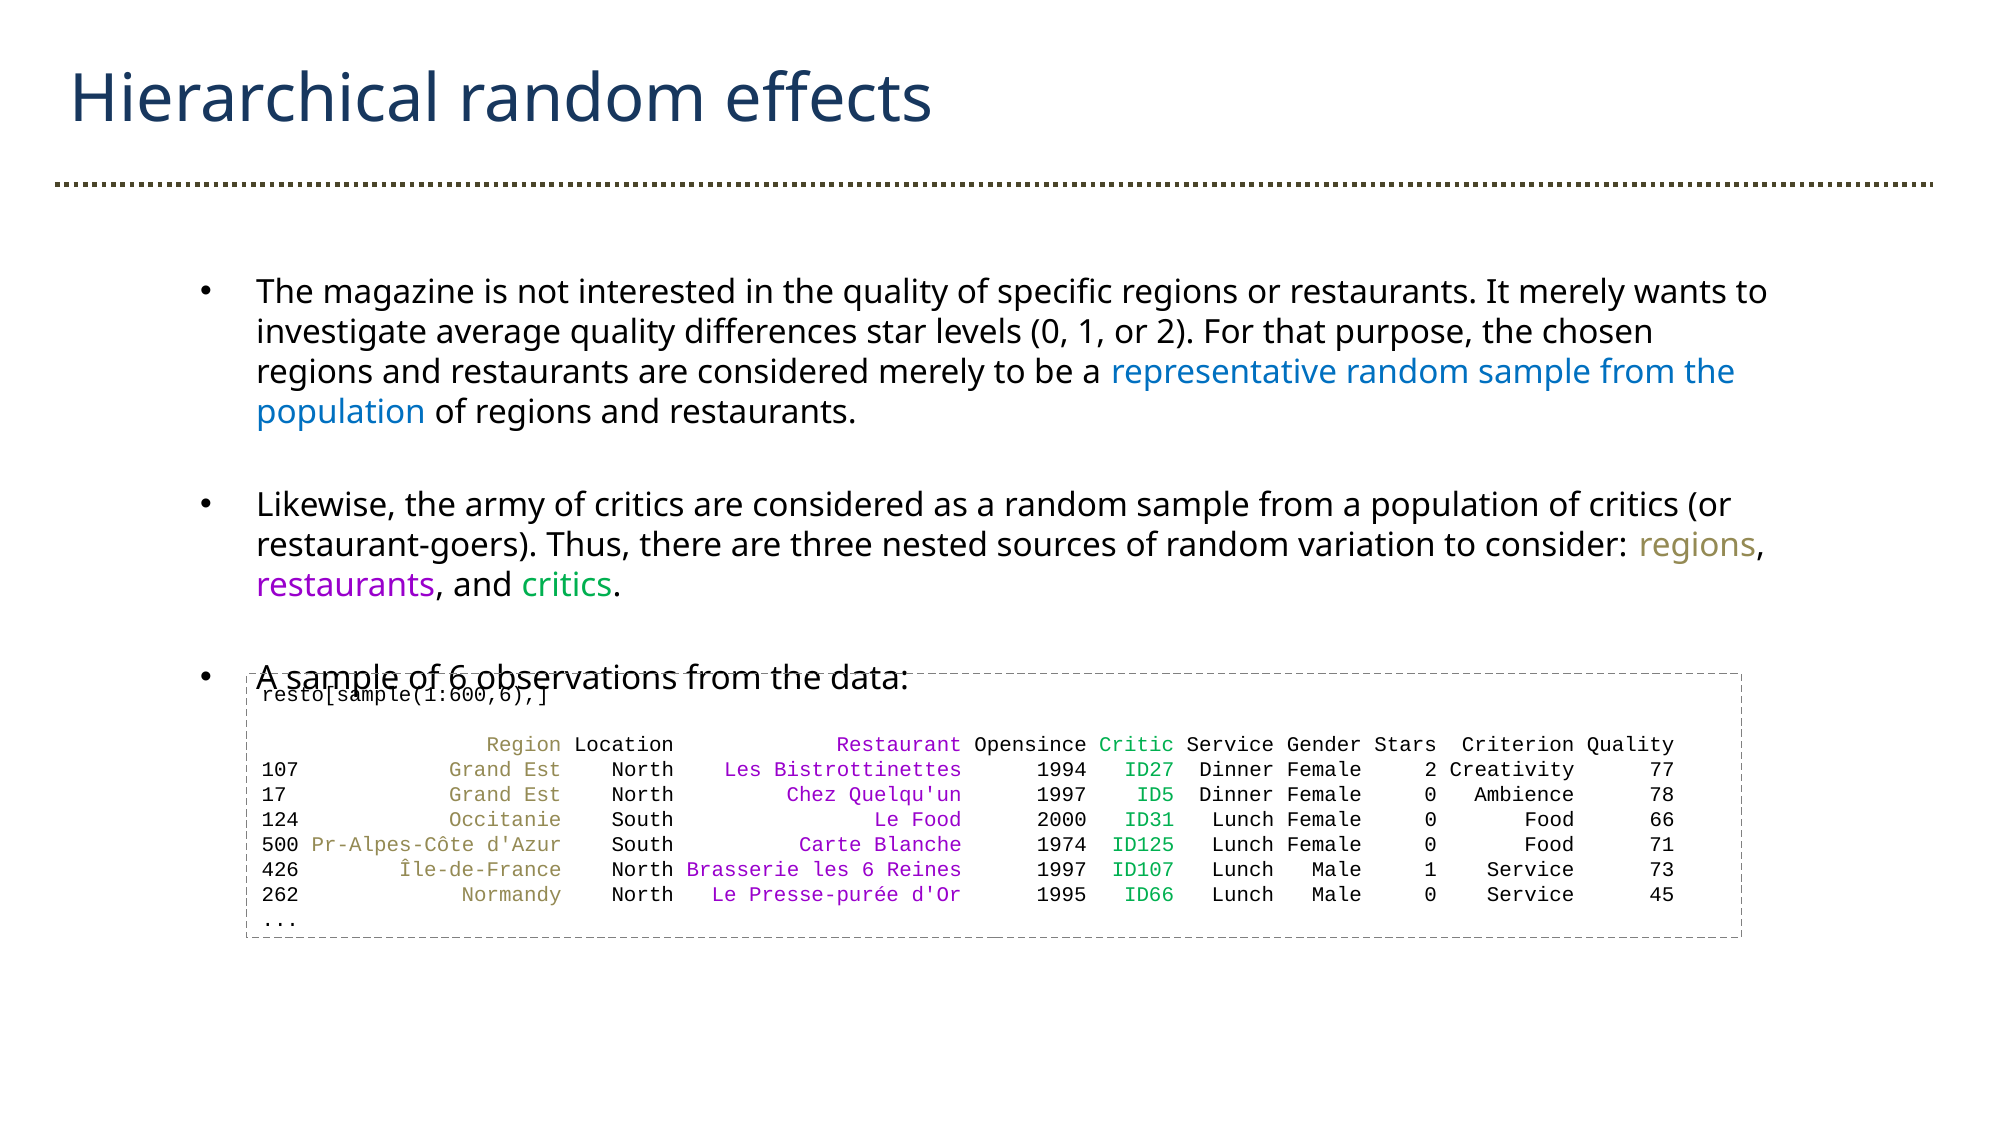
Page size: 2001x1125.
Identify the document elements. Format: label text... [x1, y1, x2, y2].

text_box Hierarchical random effects [55, 47, 1804, 143]
list The magazine is not interested in the quality of specific regions or restaurants. It merely wants to investigate average quality differences star levels (0, 1, or 2). For that purpose, the chosen regions and restaurants are considered merely to be a representative random sample from the population of regions and restaurants. Likewise, the army of critics are considered as a random sample from a population of critics (or restaurant-goers). Thus, there are three nested sources of random variation to consider: regions, restaurants, and critics. A sample of 6 observations from the data: [184, 262, 1792, 1071]
text_box resto[sample(1:600,6),] Region Location Restaurant Opensince Critic Service Gender Stars Criterion Quality 107 Grand Est North Les Bistrottinettes 1994 ID27 Dinner Female 2 Creativity 77 17 Grand Est North Chez Quelqu'un 1997 ID5 Dinner Female 0 Ambience 78 124 Occitanie South Le Food 2000 ID31 Lunch Female 0 Food 66 500 Pr-Alpes-Côte d'Azur South Carte Blanche 1974 ID125 Lunch Female 0 Food 71 426 Île-de-France North Brasserie les 6 Reines 1997 ID107 Lunch Male 1 Service 73 262 Normandy North Le Presse-purée d'Or 1995 ID66 Lunch Male 0 Service 45 ... [246, 673, 1742, 938]
